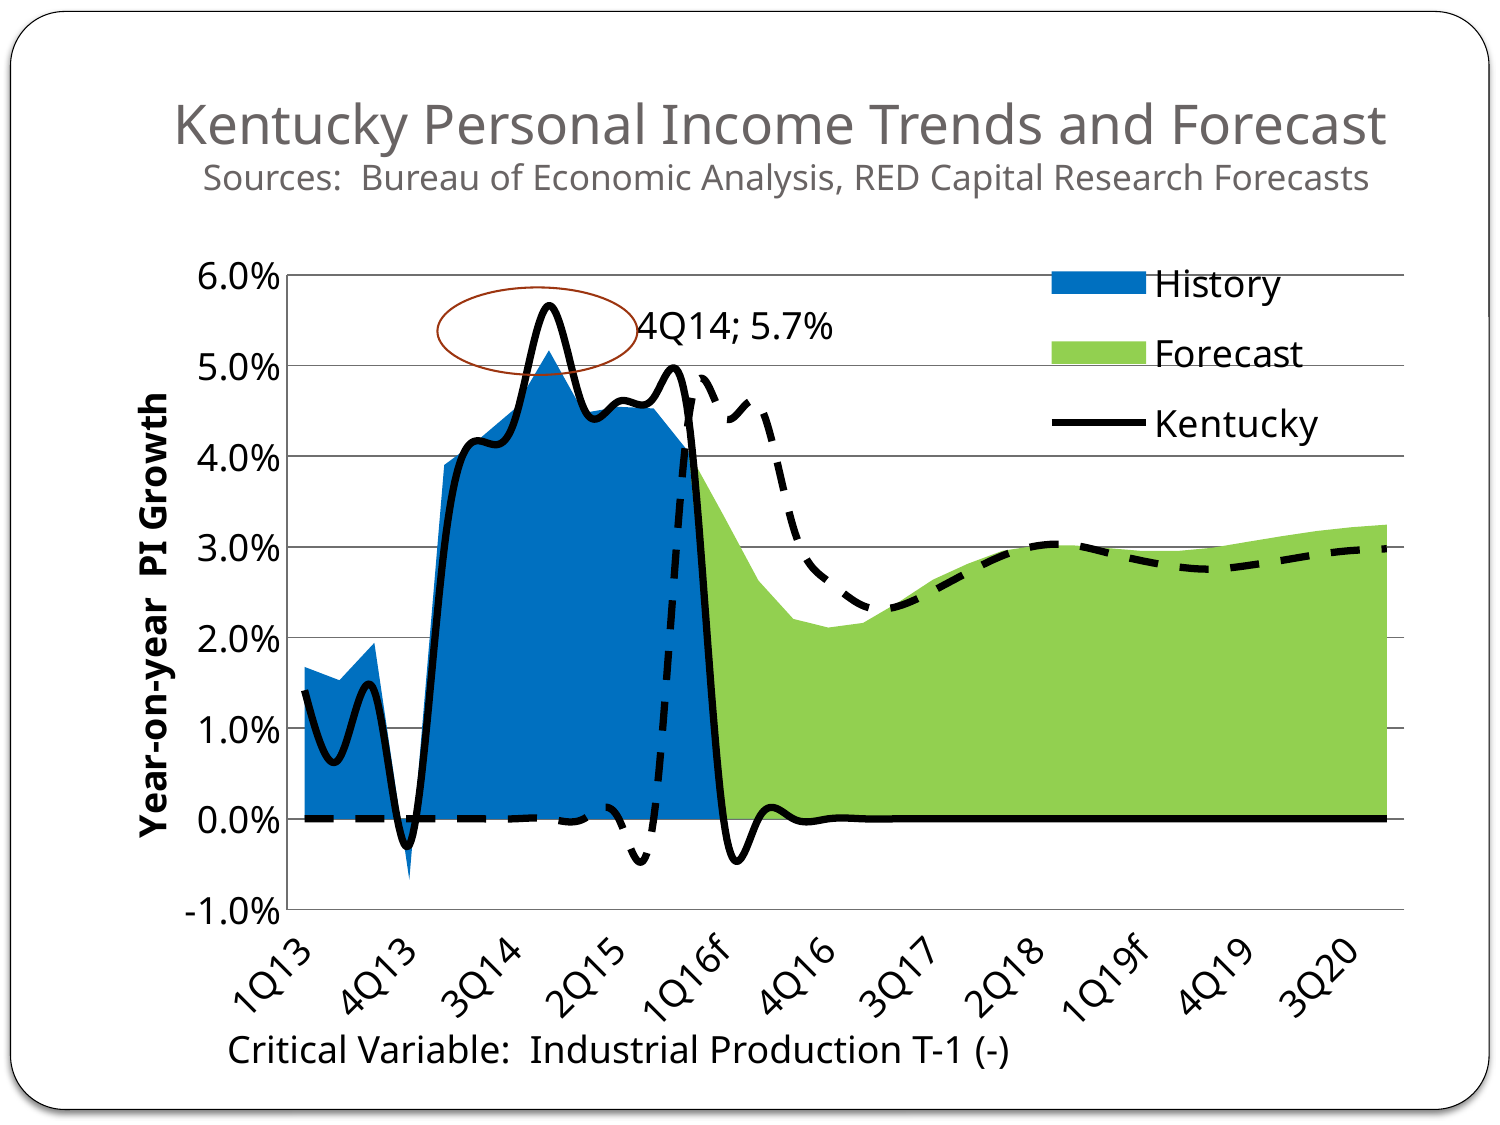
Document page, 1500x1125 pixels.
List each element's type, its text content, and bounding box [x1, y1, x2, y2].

text_box Critical Variable: Industrial Production T-1 (-) [212, 1047, 1275, 1079]
chart [99, 224, 1438, 1038]
title Kentucky Personal Income Trends and Forecast Sources: Bureau of Economic Analysis, RED Capital Research Forecasts [150, 24, 1425, 213]
